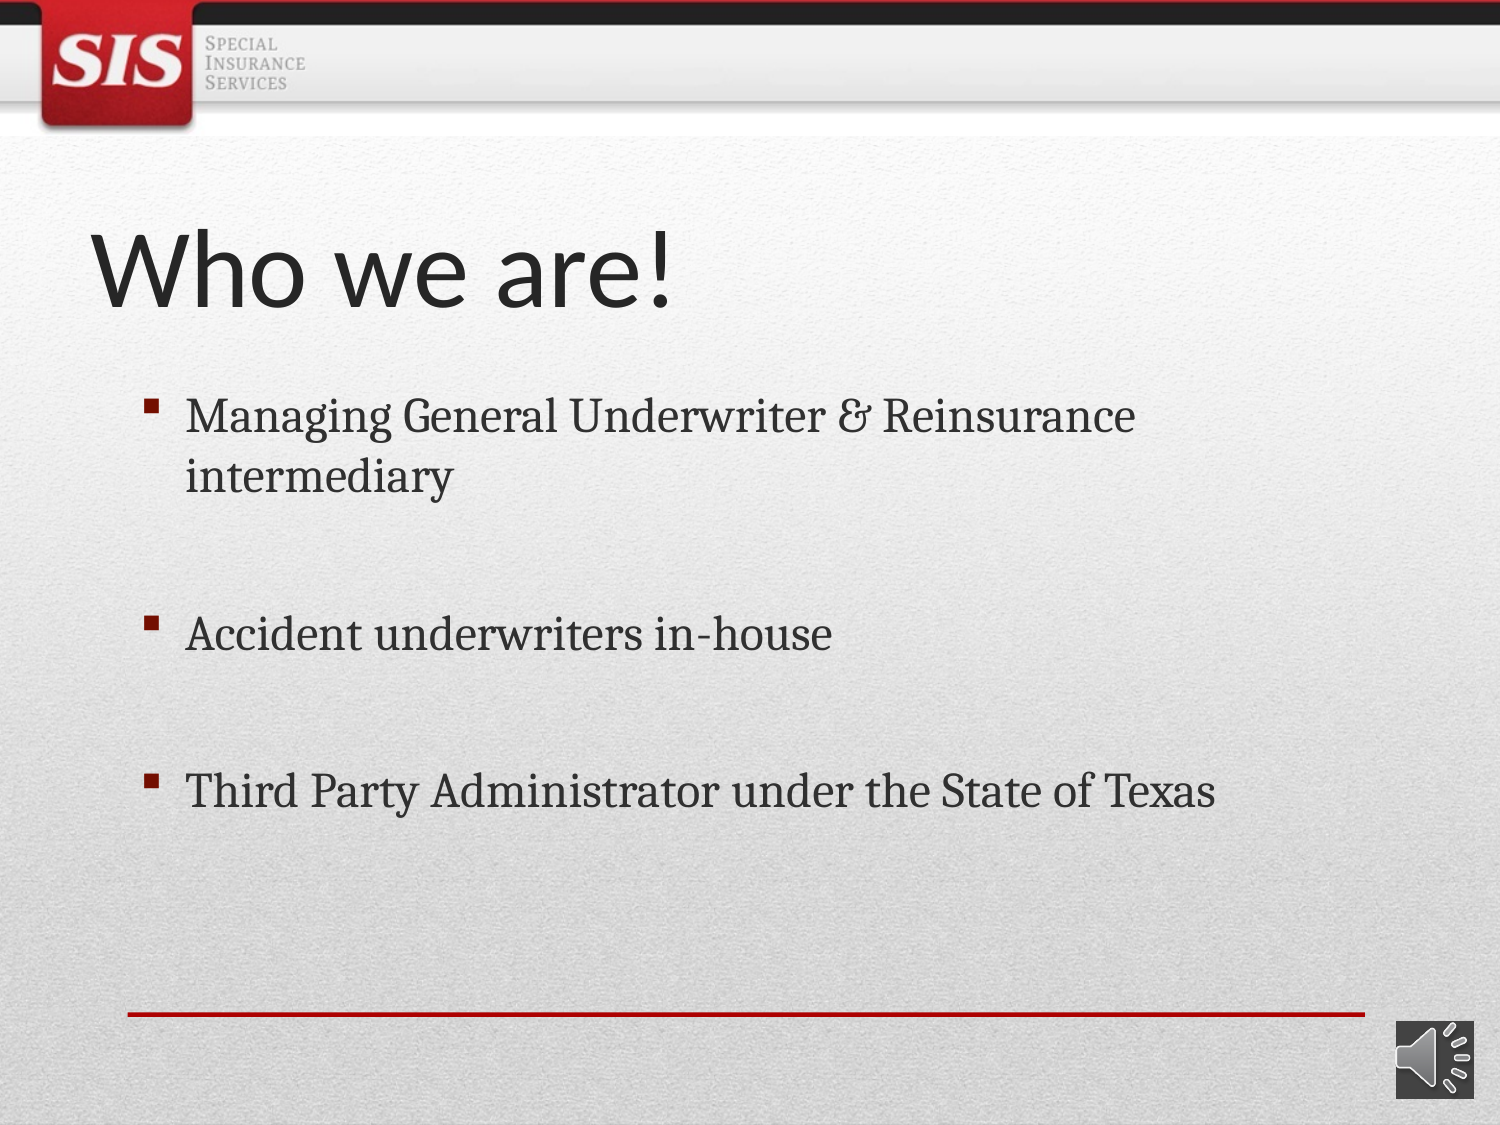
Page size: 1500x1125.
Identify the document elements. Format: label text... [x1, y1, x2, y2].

picture [1394, 1019, 1476, 1101]
picture [0, 0, 1500, 137]
list Managing General Underwriter & Reinsurance intermediary Accident underwriters in-house Third Party Administrator under the State of Texas [125, 375, 1375, 888]
title Who we are! [75, 149, 1425, 338]
